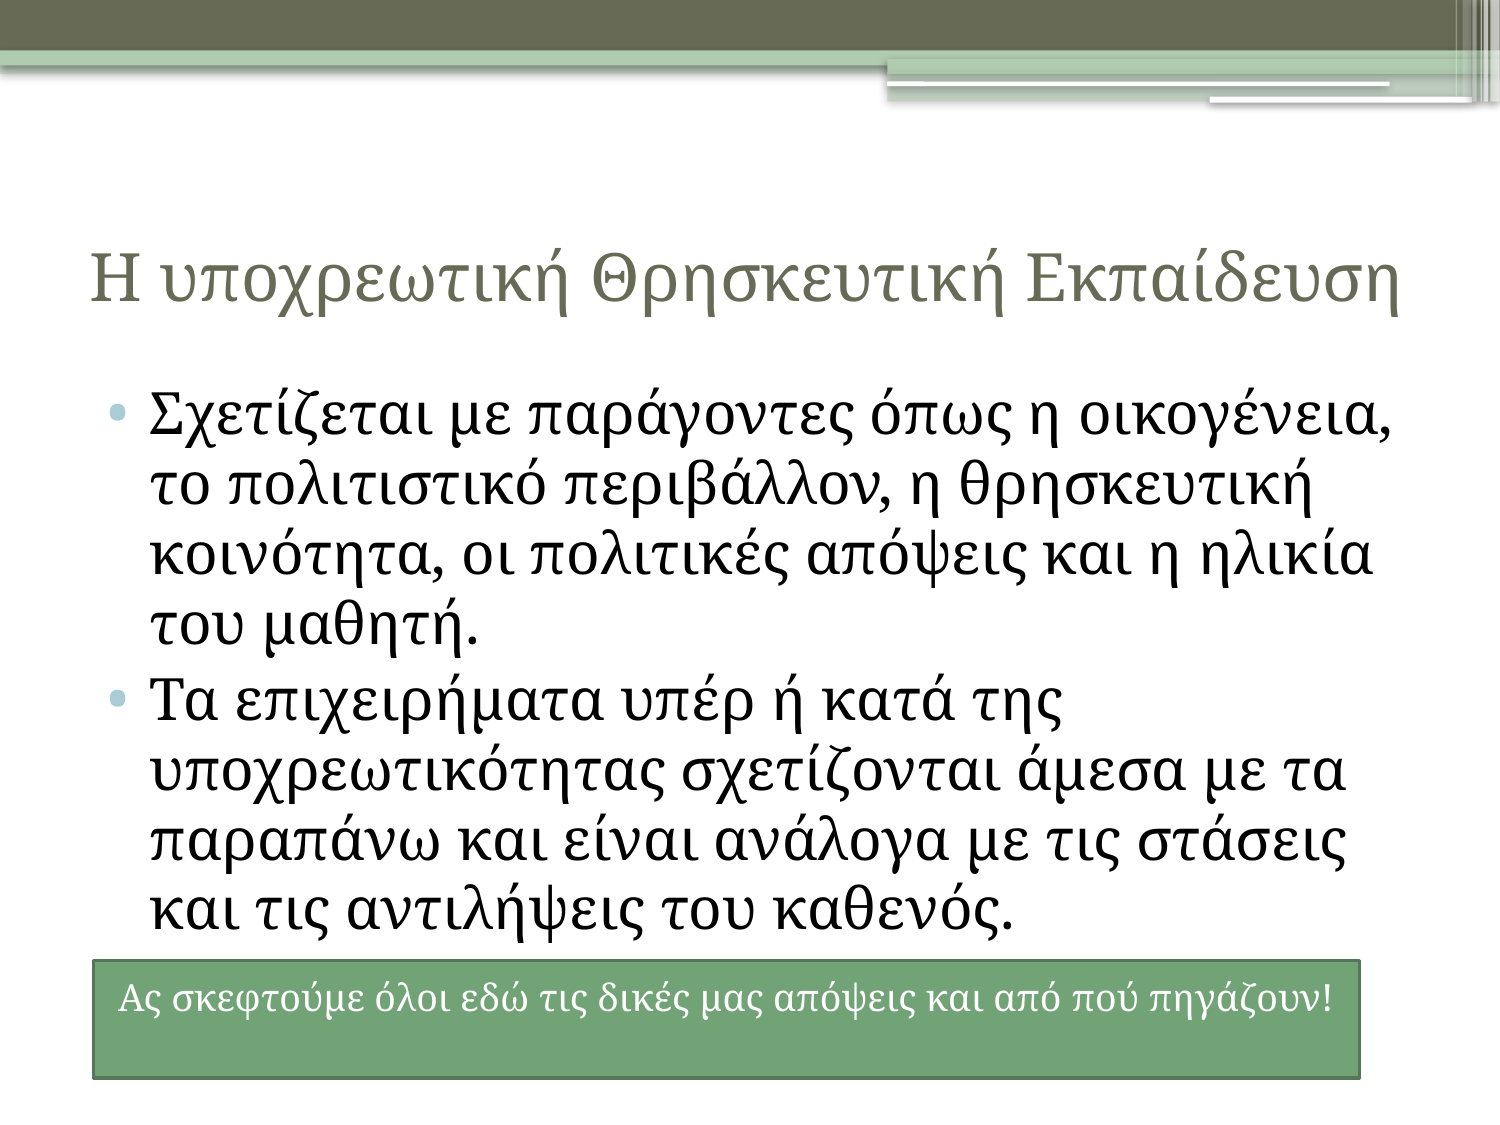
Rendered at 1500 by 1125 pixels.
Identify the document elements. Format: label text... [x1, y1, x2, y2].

text_box Ας σκεφτούμε όλοι εδώ τις δικές μας απόψεις και από πού πηγάζουν! [92, 959, 1361, 1080]
title Η υποχρεωτική Θρησκευτική Εκπαίδευση [75, 187, 1425, 363]
list Σχετίζεται με παράγοντες όπως η οικογένεια, το πολιτιστικό περιβάλλον, η θρησκευτική κοινότητα, οι πολιτικές απόψεις και η ηλικία του μαθητή. Τα επιχειρήματα υπέρ ή κατά της υποχρεωτικότητας σχετίζονται άμεσα με τα παραπάνω και είναι ανάλογα με τις στάσεις και τις αντιλήψεις του καθενός. [75, 368, 1425, 1079]
